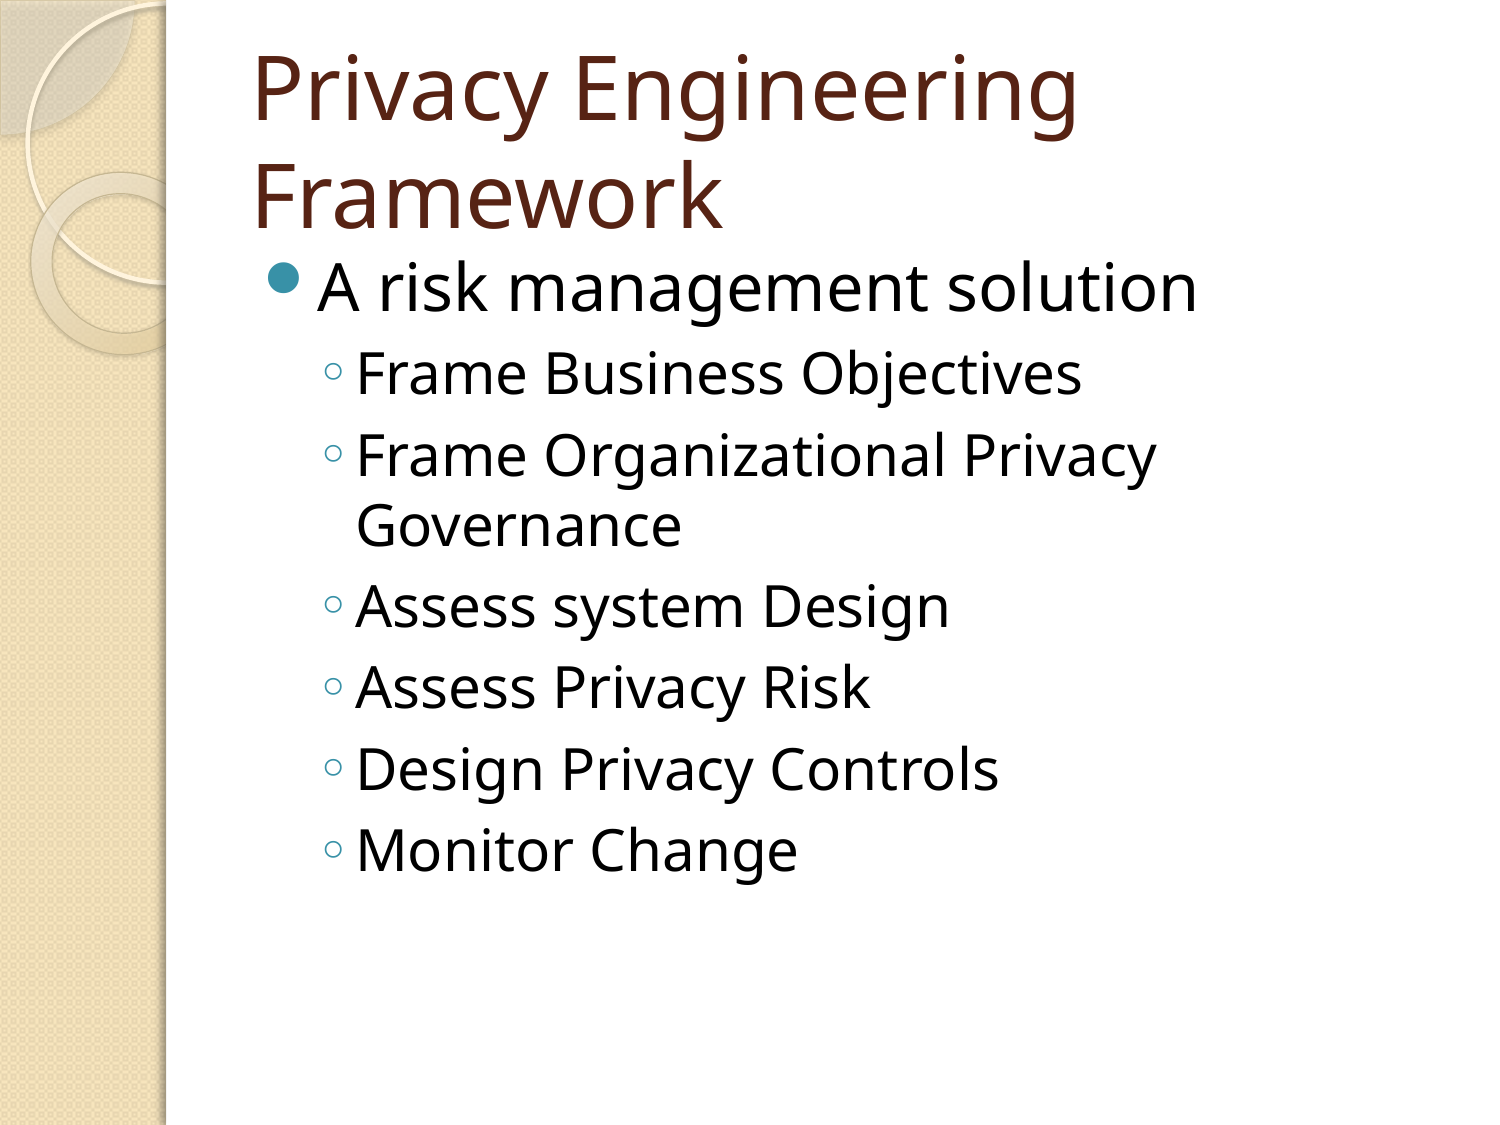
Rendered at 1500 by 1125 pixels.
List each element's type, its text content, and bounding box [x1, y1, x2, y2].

title Privacy Engineering Framework [235, 45, 1466, 233]
list A risk management solution Frame Business Objectives Frame Organizational Privacy Governance Assess system Design Assess Privacy Risk Design Privacy Controls Monitor Change [235, 237, 1466, 1025]
